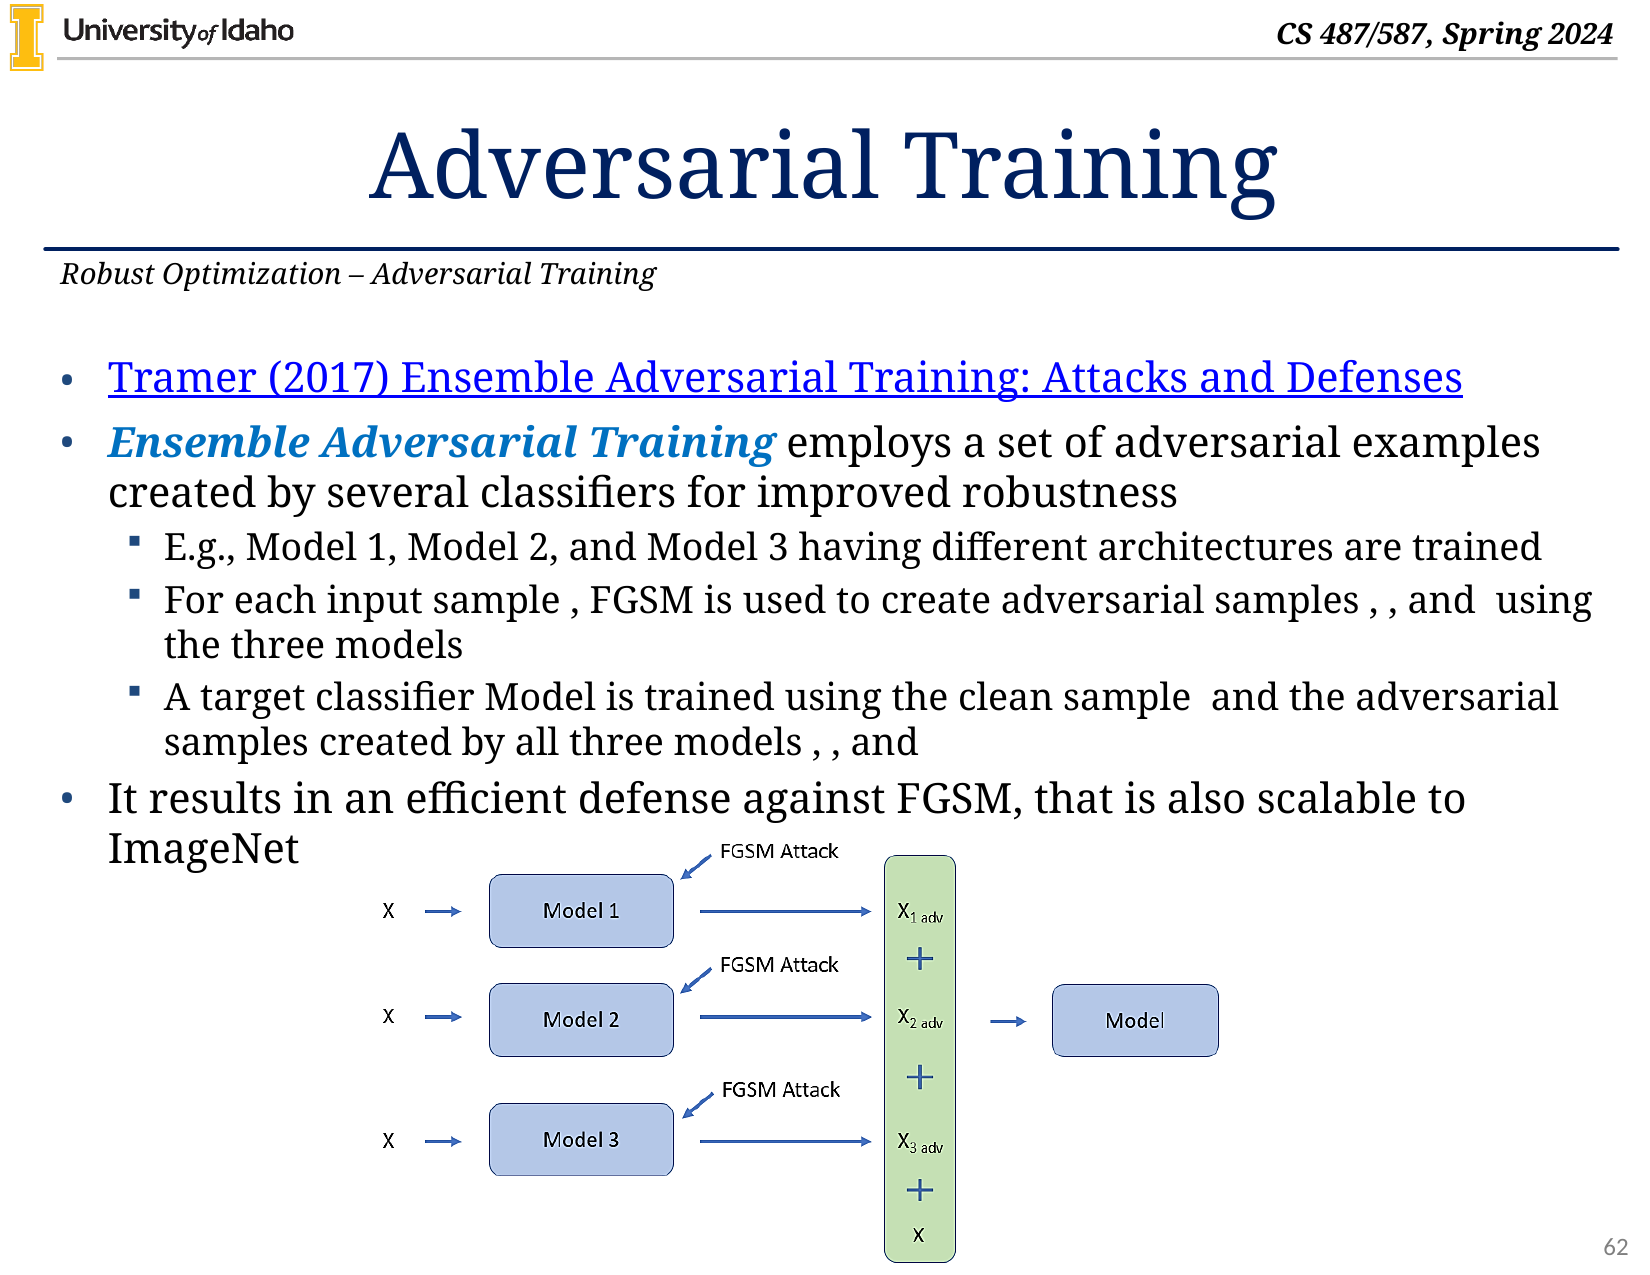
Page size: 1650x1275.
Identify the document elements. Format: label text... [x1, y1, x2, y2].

picture [333, 835, 1227, 1264]
picture [9, 4, 48, 71]
title Adversarial Training [0, 75, 1650, 248]
list Robust Optimization – Adversarial Training [45, 247, 1062, 306]
picture [57, 2, 294, 52]
